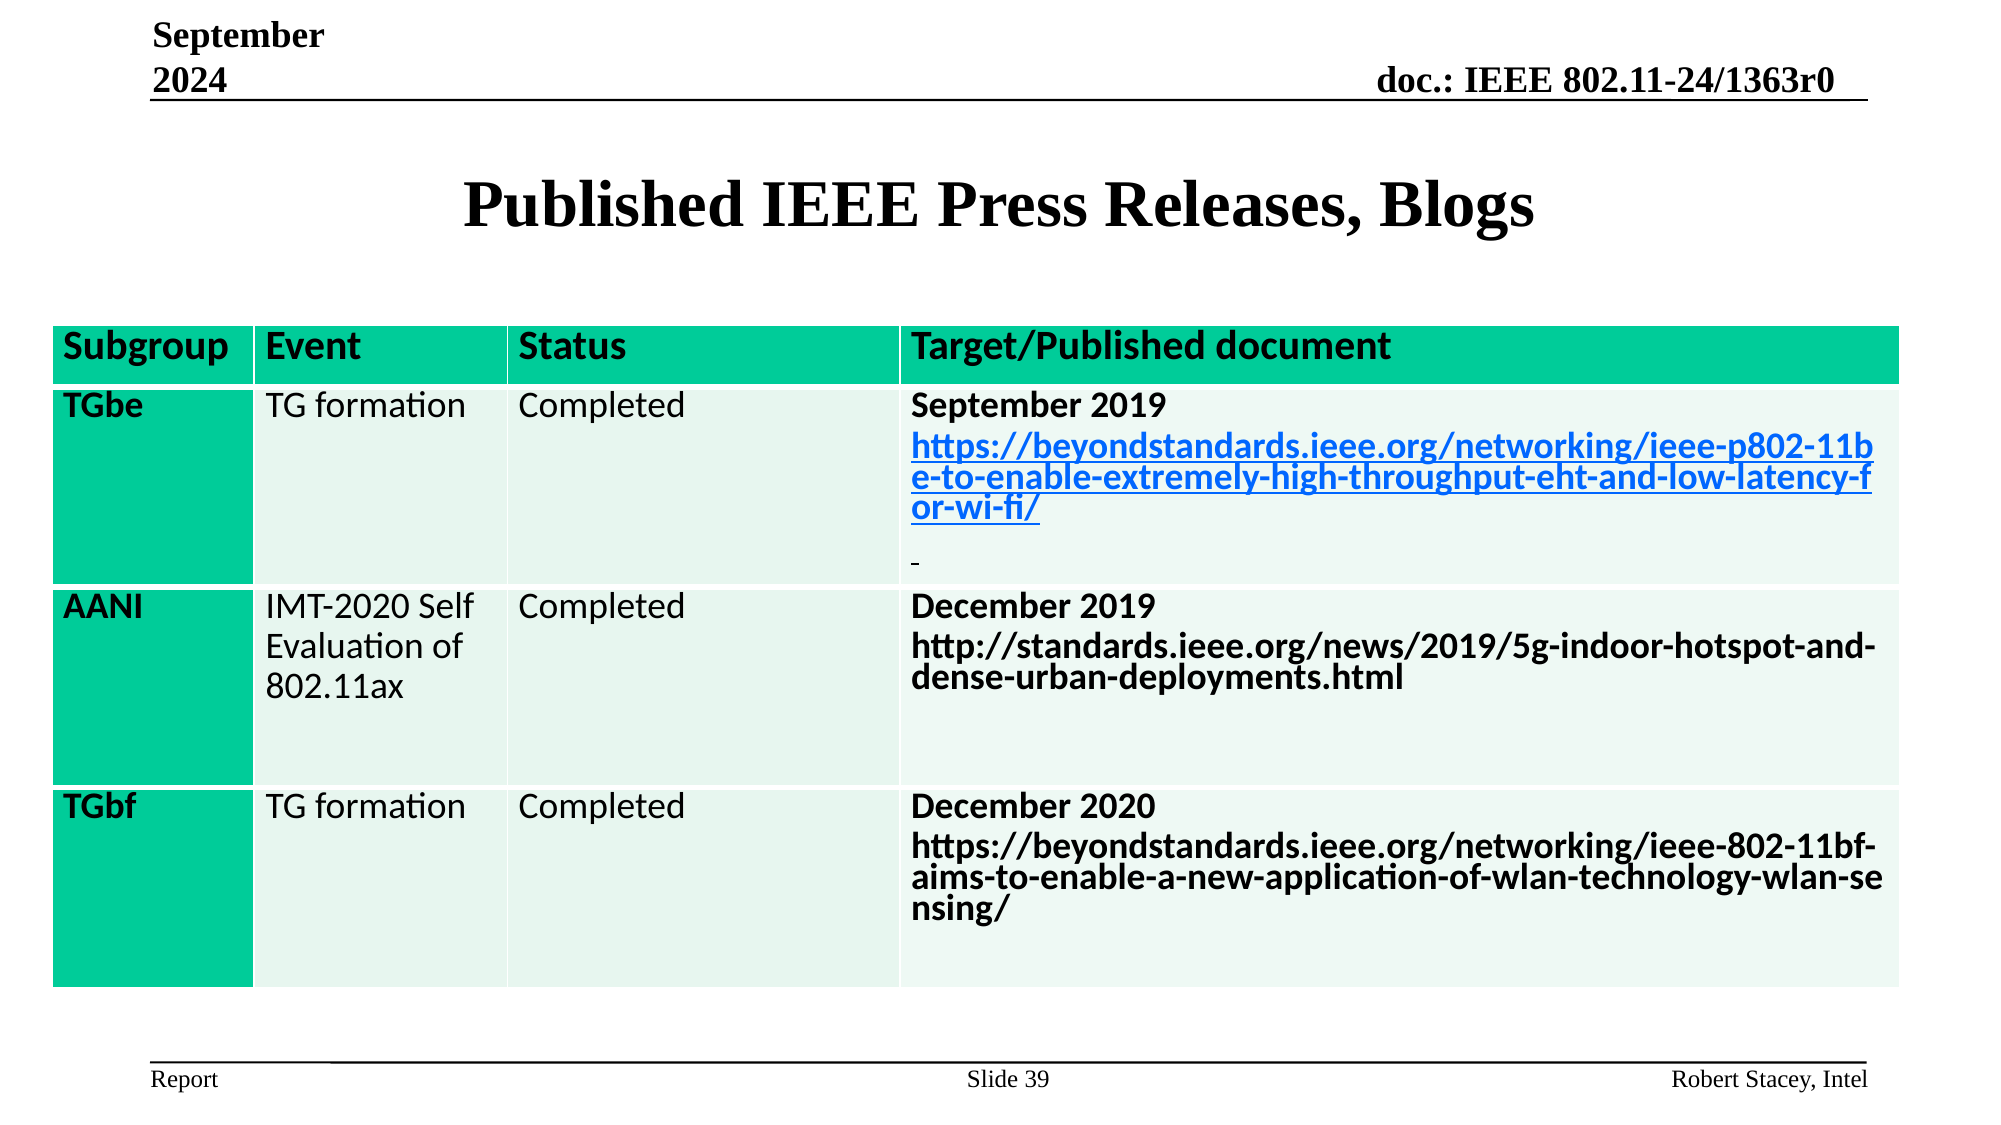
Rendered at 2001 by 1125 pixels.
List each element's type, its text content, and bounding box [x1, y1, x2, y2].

table_cell TGbe [53, 390, 253, 584]
table_cell AANI [53, 590, 253, 785]
table_cell Completed [508, 590, 899, 785]
table_cell December 2019 http://standards.ieee.org/news/2019/5g-indoor-hotspot-and-dense-urban-deployments.html [901, 590, 1899, 785]
table_cell TGbf [53, 790, 253, 987]
table_cell December 2020 https://beyondstandards.ieee.org/networking/ieee-802-11bf-aims-to-enable-a-new-application-of-wlan-technology-wlan-sensing/ [901, 790, 1899, 987]
title Published IEEE Press Releases, Blogs [150, 112, 1850, 288]
table_cell Completed [508, 790, 899, 987]
table_header Event [255, 326, 507, 384]
table_header Subgroup [53, 326, 253, 384]
table_cell TG formation [255, 790, 507, 987]
table_header Target/Published document [901, 326, 1899, 384]
table_cell Completed [508, 390, 899, 584]
table_cell September 2019 https://beyondstandards.ieee.org/networking/ieee-p802-11be-to-enable-extremely-high-throughput-eht-and-low-latency-for-wi-fi/ [901, 390, 1899, 584]
slide_number Slide 39 [964, 1061, 1053, 1093]
table_cell IMT-2020 Self Evaluation of 802.11ax [255, 590, 507, 785]
footer Robert Stacey, Intel [1513, 1061, 1869, 1093]
table_cell TG formation [255, 390, 507, 584]
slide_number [152, 54, 373, 101]
table_header Status [508, 326, 899, 384]
